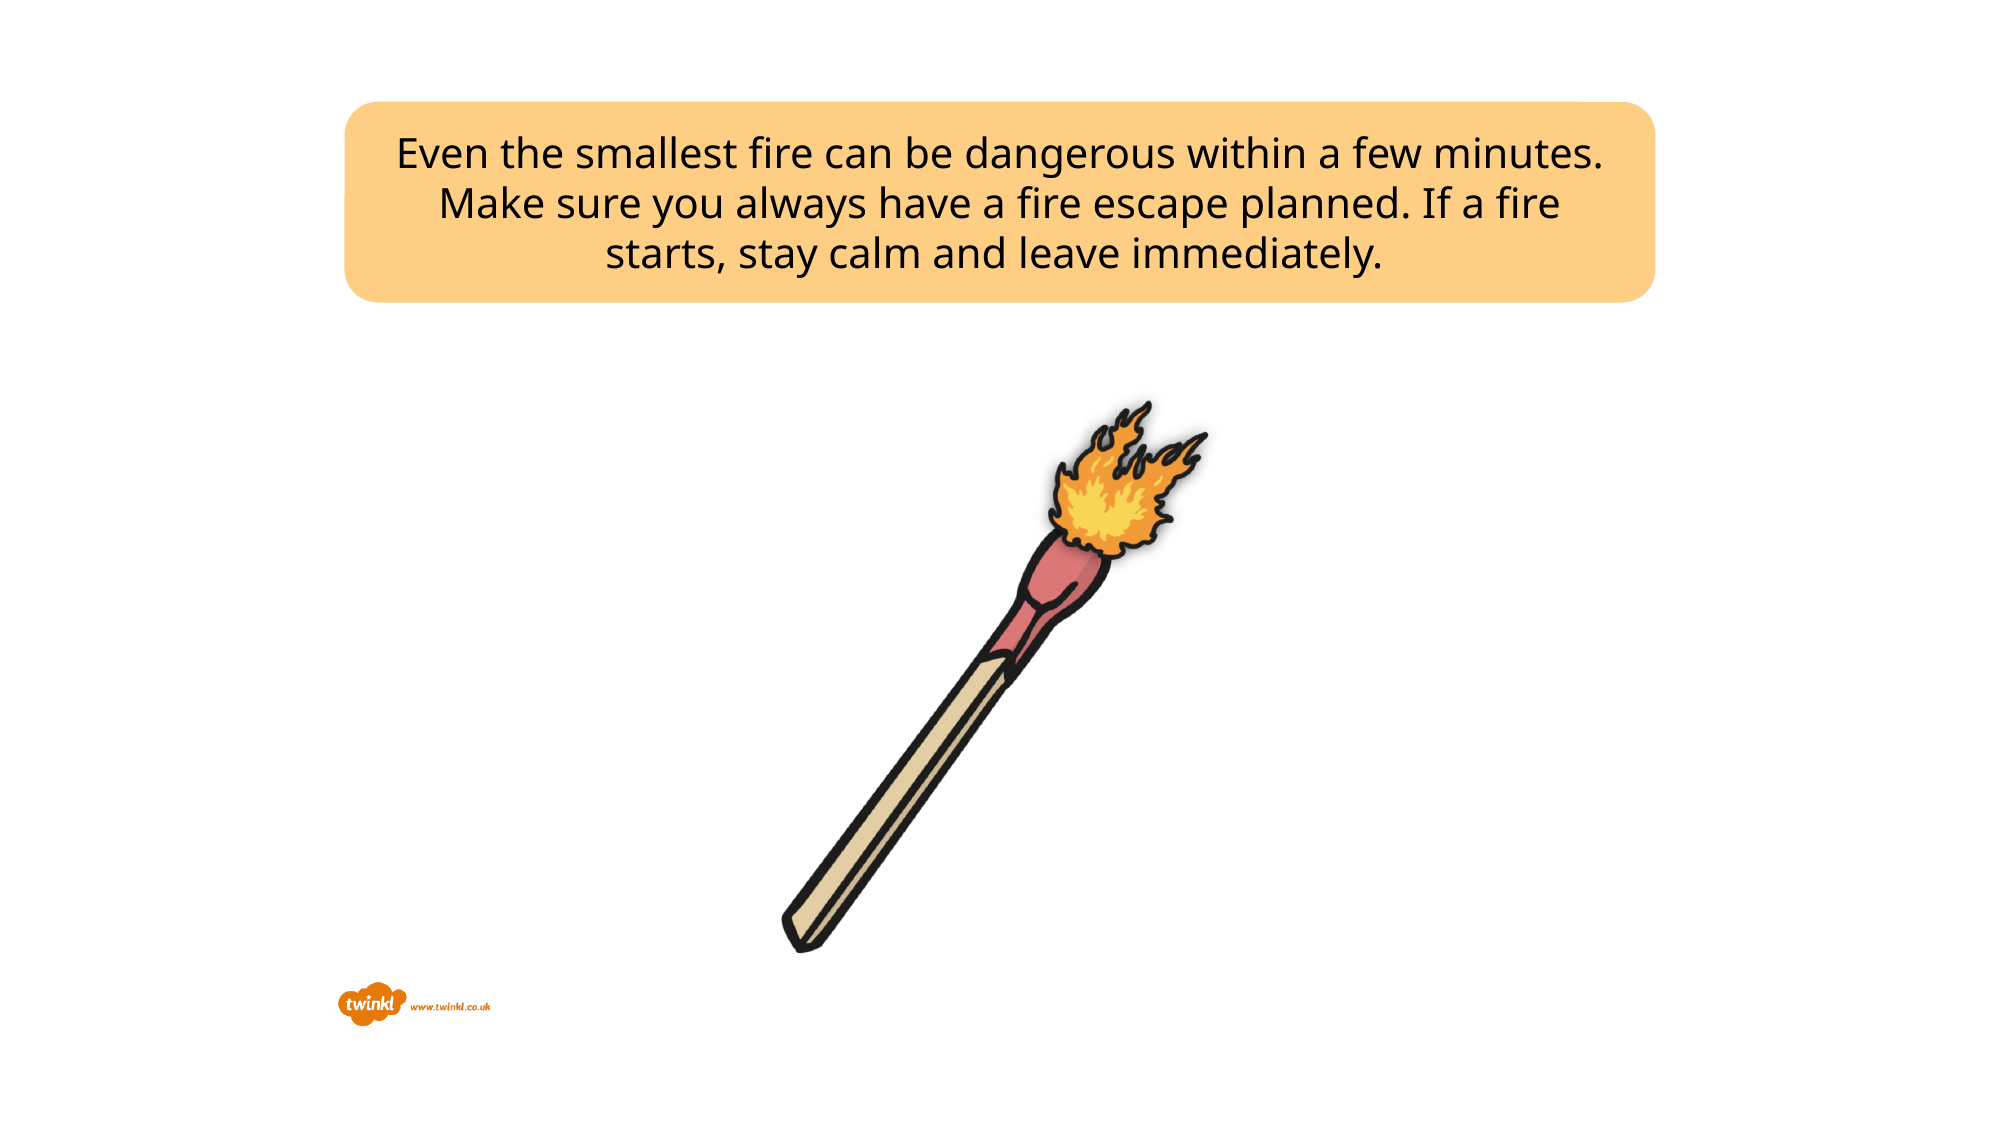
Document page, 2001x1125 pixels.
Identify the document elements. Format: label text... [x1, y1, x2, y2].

text_box Even the smallest fire can be dangerous within a few minutes. Make sure you always have a fire escape planned. If a fire starts, stay calm and leave immediately. [379, 118, 1621, 284]
picture [338, 982, 490, 1026]
text_box [343, 100, 1657, 304]
picture [773, 332, 1228, 1025]
